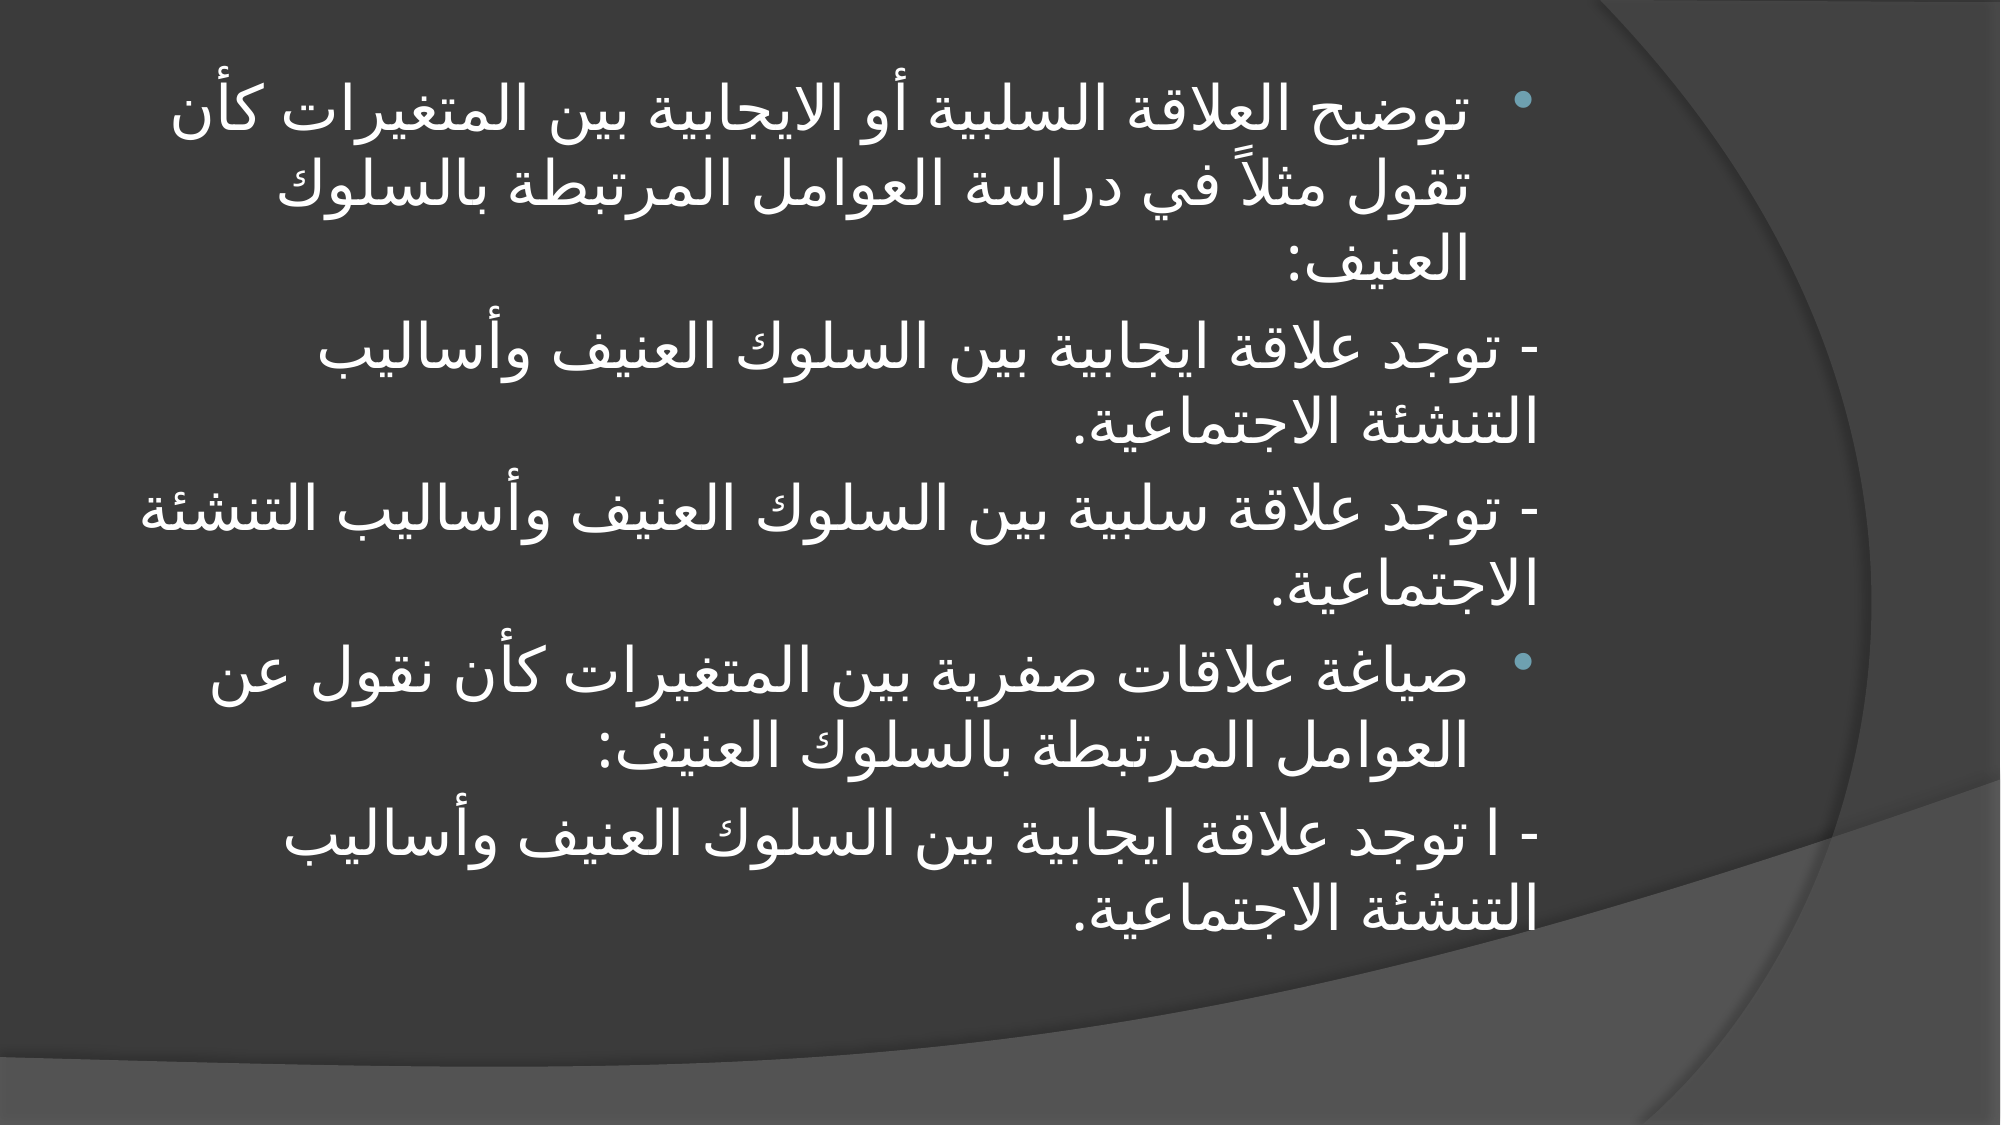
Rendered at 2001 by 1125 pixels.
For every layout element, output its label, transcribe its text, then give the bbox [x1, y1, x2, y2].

list توضيح العلاقة السلبية أو الايجابية بين المتغيرات كأن تقول مثلاً في دراسة العوامل المرتبطة بالسلوك العنيف: - توجد علاقة ايجابية بين السلوك العنيف وأساليب التنشئة الاجتماعية. - توجد علاقة سلبية بين السلوك العنيف وأساليب التنشئة الاجتماعية. صياغة علاقات صفرية بين المتغيرات كأن نقول عن العوامل المرتبطة بالسلوك العنيف: - ا توجد علاقة ايجابية بين السلوك العنيف وأساليب التنشئة الاجتماعية. [111, 61, 1556, 1053]
